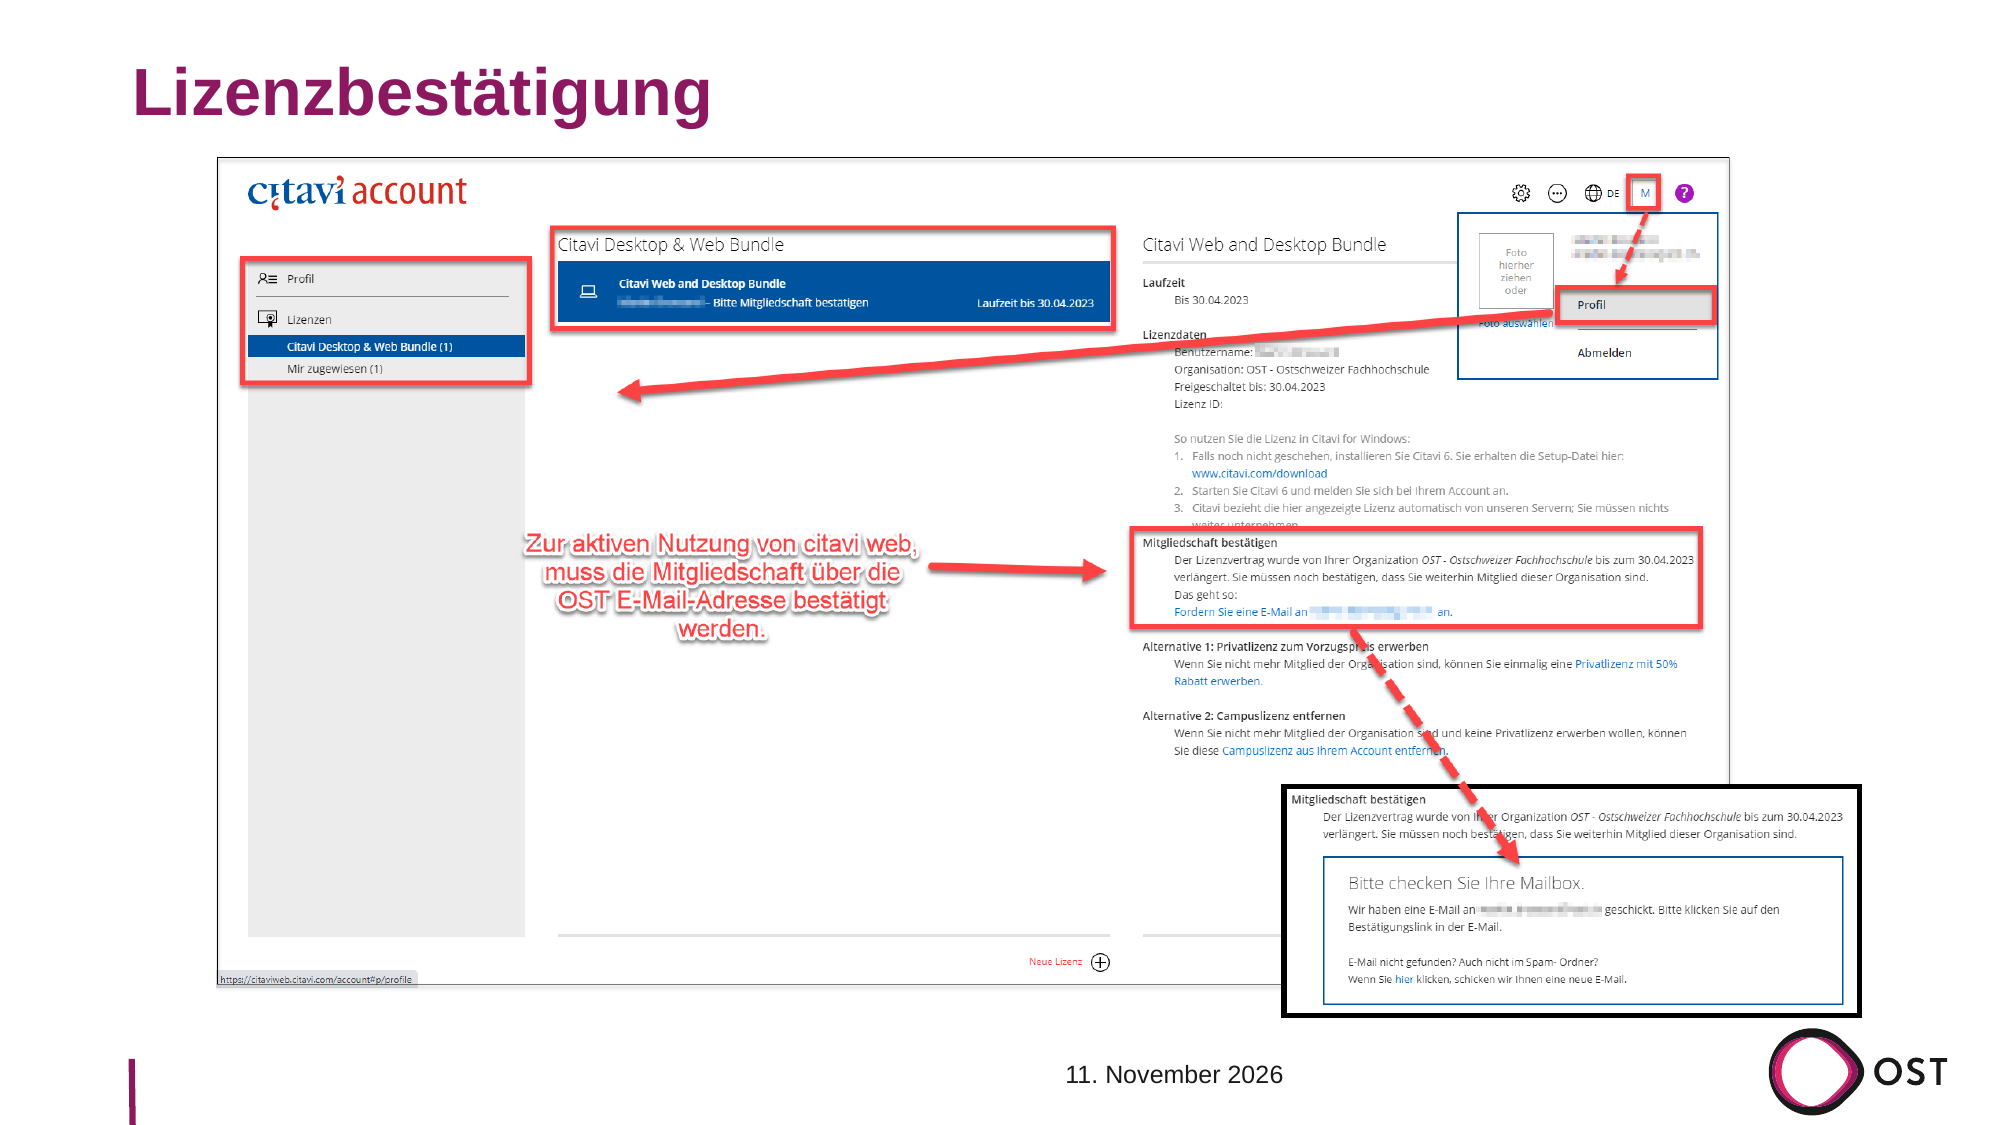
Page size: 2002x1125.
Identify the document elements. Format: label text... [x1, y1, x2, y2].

slide_number 15. Dezember 2022 [1065, 1058, 1620, 1088]
title Lizenzbestätigung [132, 24, 1946, 137]
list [215, 155, 1862, 1018]
